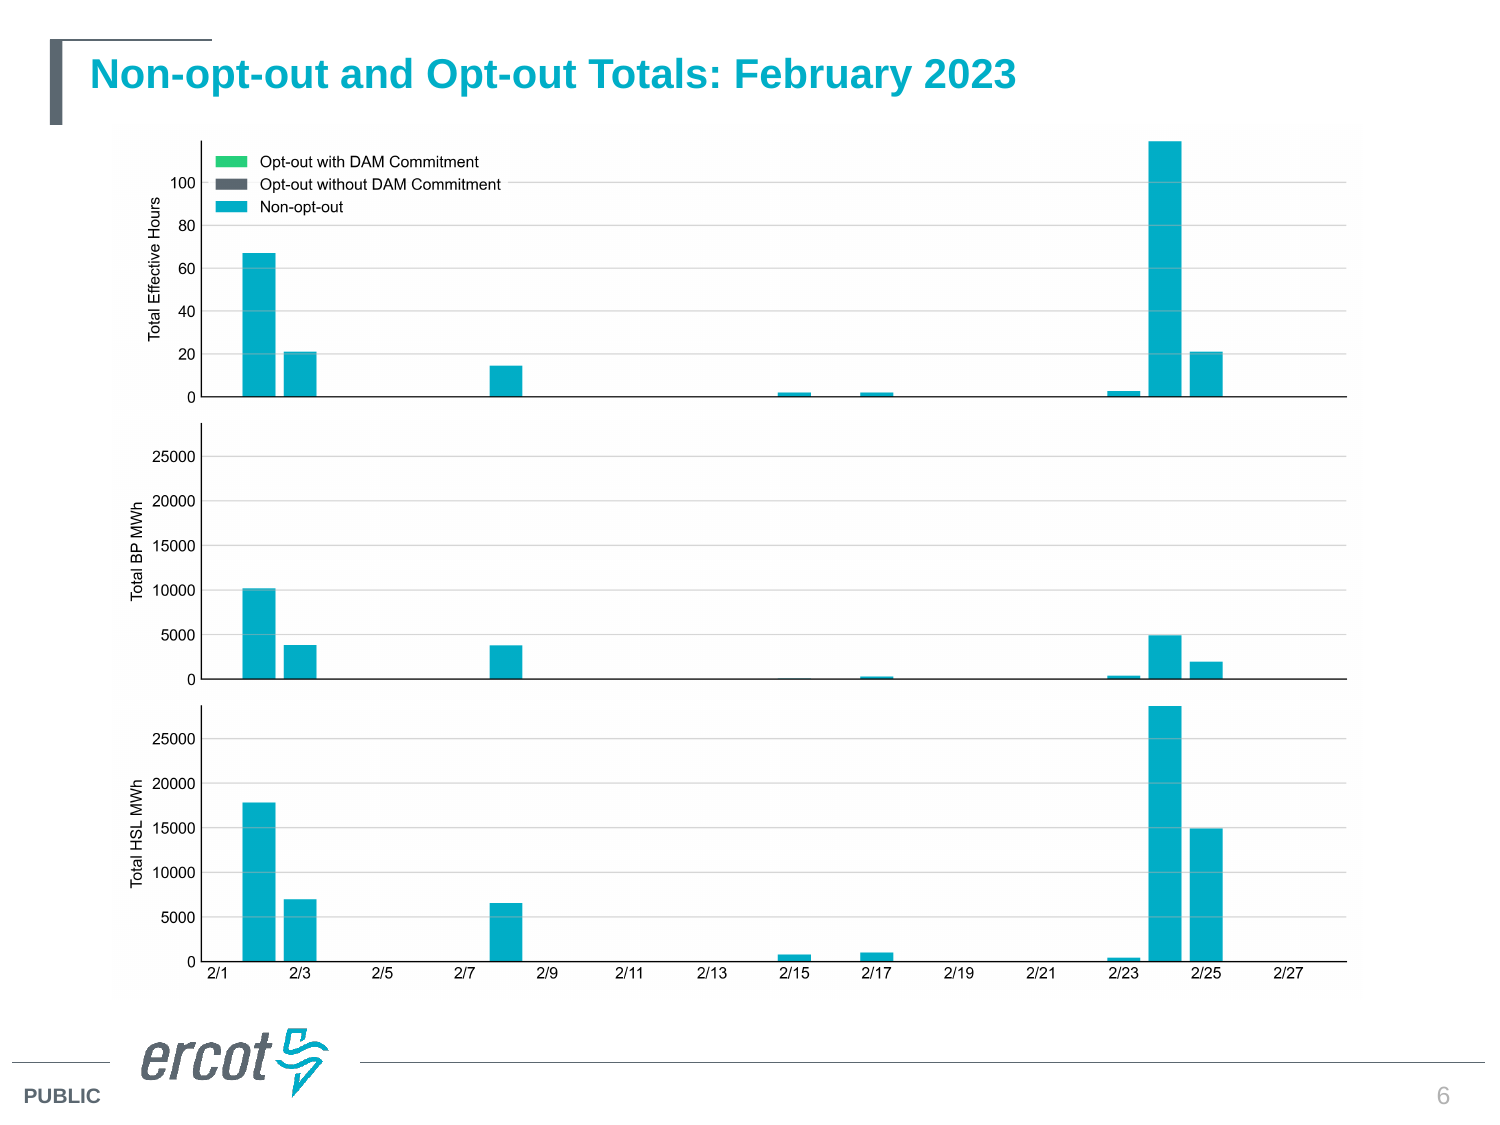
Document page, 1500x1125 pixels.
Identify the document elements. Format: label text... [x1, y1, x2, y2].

title Non-opt-out and Opt-out Totals: February 2023 [75, 39, 1450, 100]
slide_number 6 [1400, 1076, 1488, 1113]
picture [137, 1024, 332, 1100]
picture [112, 124, 1363, 1001]
